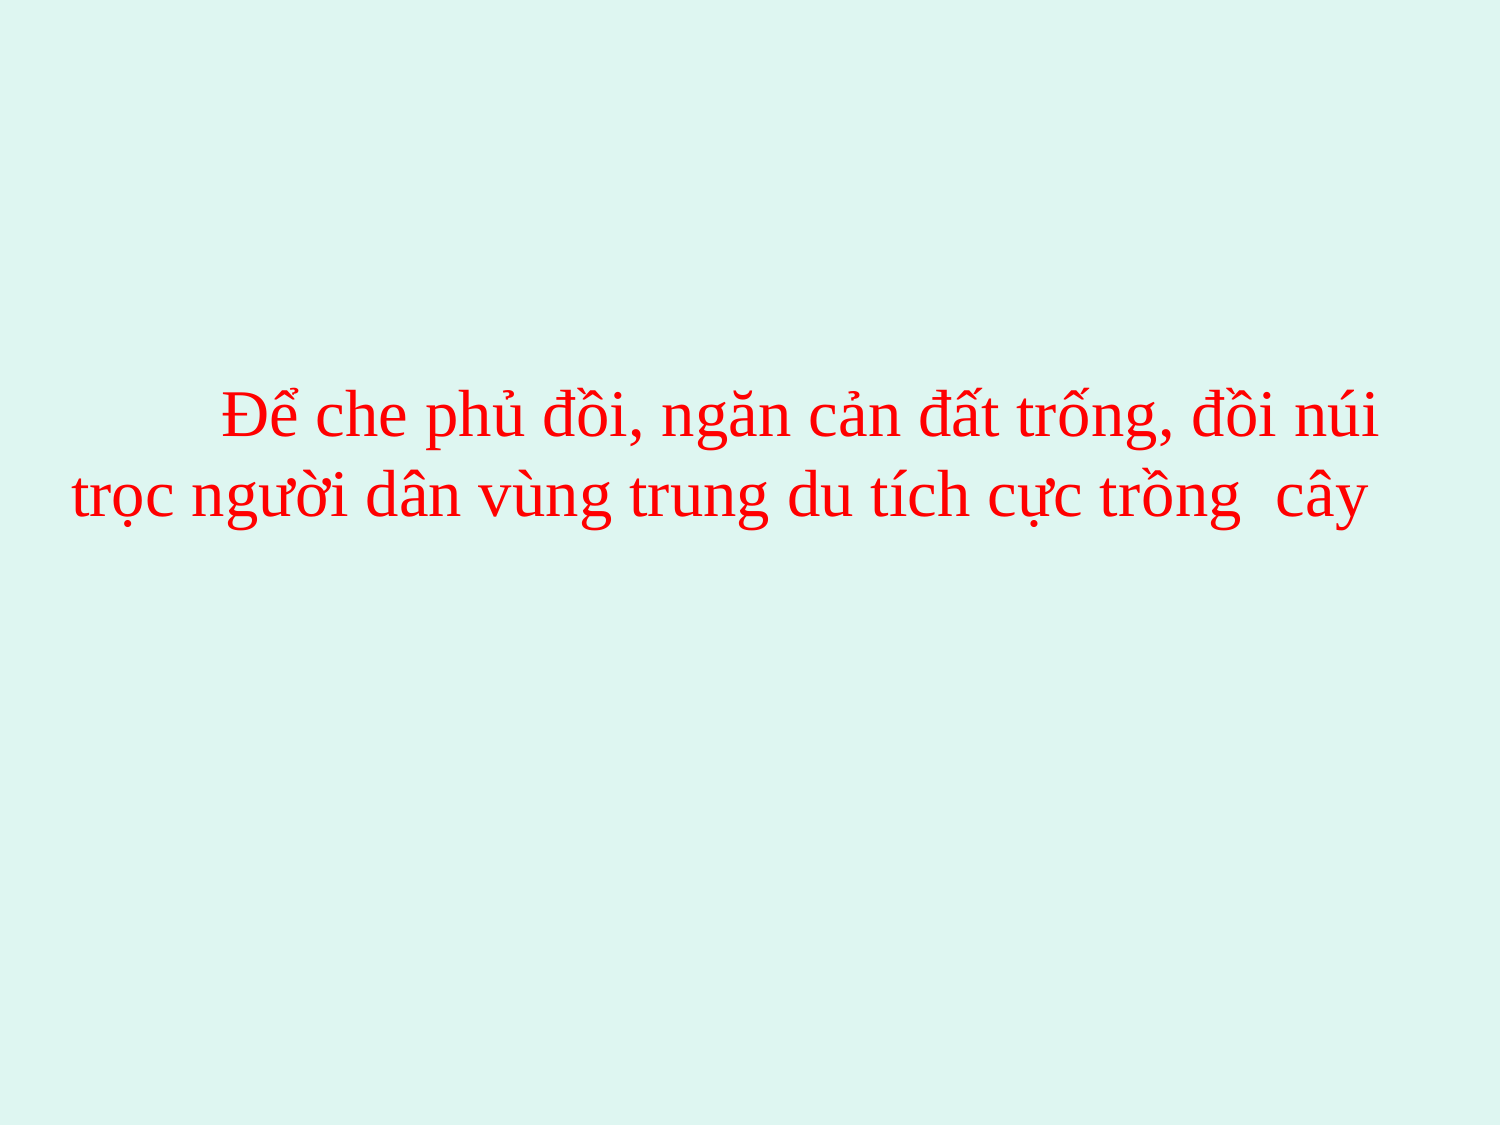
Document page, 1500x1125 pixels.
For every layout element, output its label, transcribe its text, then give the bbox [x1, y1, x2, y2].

list Để che phủ đồi, ngăn cản đất trống, đồi núi trọc người dân vùng trung du tích cực trồng cây [0, 362, 1500, 638]
